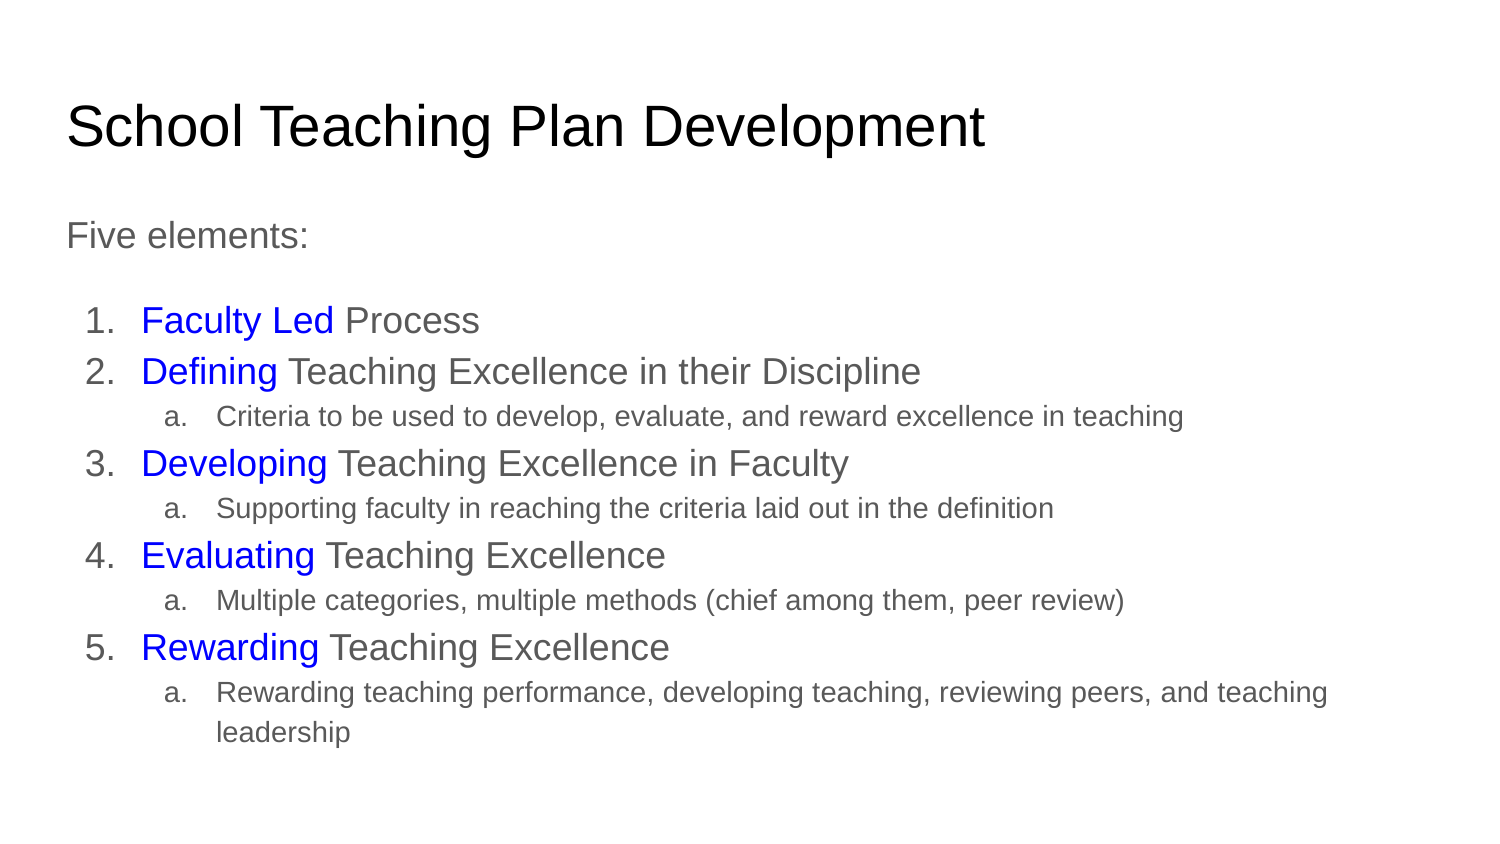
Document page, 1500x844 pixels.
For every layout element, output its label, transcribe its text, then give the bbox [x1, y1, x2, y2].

list Five elements: Faculty Led Process Defining Teaching Excellence in their Discipline Criteria to be used to develop, evaluate, and reward excellence in teaching Developing Teaching Excellence in Faculty Supporting faculty in reaching the criteria laid out in the definition Evaluating Teaching Excellence Multiple categories, multiple methods (chief among them, peer review) Rewarding Teaching Excellence Rewarding teaching performance, developing teaching, reviewing peers, and teaching leadership [51, 189, 1449, 750]
title School Teaching Plan Development [51, 72, 1449, 167]
